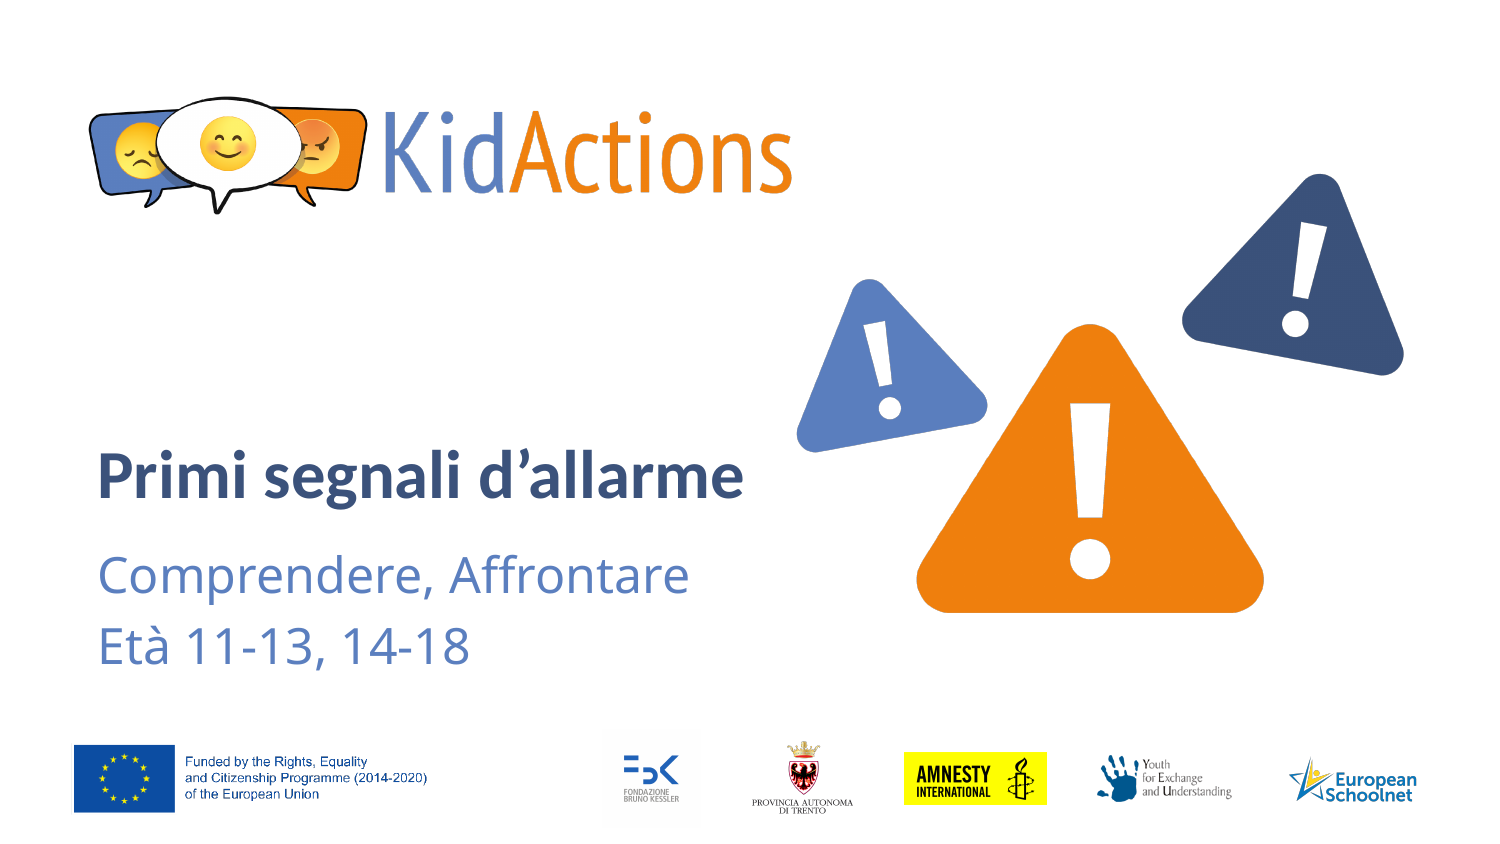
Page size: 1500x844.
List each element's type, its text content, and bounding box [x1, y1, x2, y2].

picture [904, 752, 1047, 805]
picture [748, 111, 1462, 675]
title Primi segnali d’allarme [86, 253, 819, 520]
picture [68, 738, 440, 819]
picture [72, 86, 807, 226]
picture [602, 731, 701, 828]
subtitle Comprendere, Affrontare Età 11-13, 14-18 [86, 544, 819, 731]
picture [750, 726, 855, 831]
picture [1283, 750, 1422, 807]
picture [1095, 753, 1234, 804]
